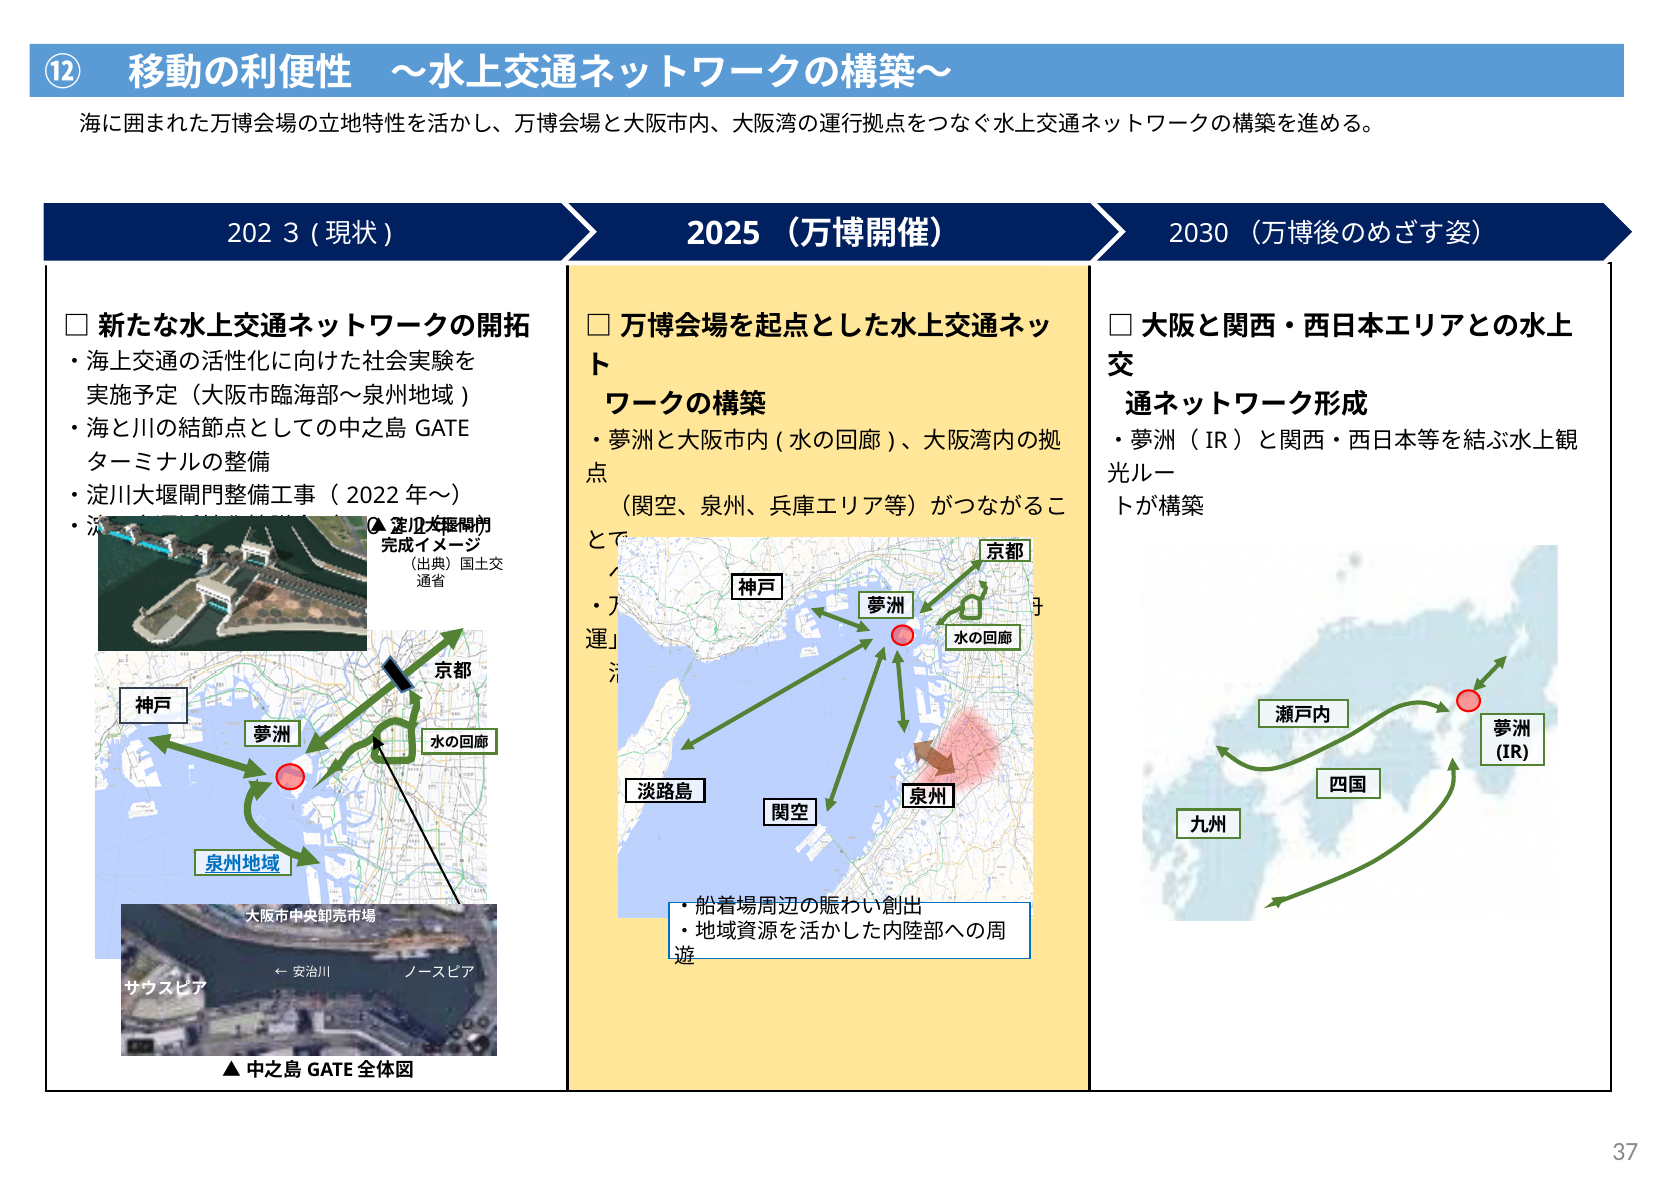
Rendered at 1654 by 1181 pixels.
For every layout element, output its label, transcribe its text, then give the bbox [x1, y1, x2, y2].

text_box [113, 899, 497, 1091]
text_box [1142, 545, 1558, 921]
table_header □万博会場を起点とした水上交通ネット ワークの構築 ・夢洲と大阪市内(水の回廊)、大阪湾内の拠点 （関空、泉州、兵庫エリア等）がつながることで、 ベイエリアが活性化 ・万博会場と京都方面がつながり、「淀川舟運」が 活性化 [569, 266, 1088, 1090]
text_box 海に囲まれた万博会場の立地特性を活かし、万博会場と大阪市内、大阪湾の運行拠点をつなぐ水上交通ネットワークの構築を進める。 [44, 101, 1610, 143]
picture [98, 516, 367, 652]
text_box ▲淀川大堰閘門 完成イメージ （出典）国土交通省 [336, 508, 526, 597]
slide_number 37 [1585, 1118, 1654, 1181]
table_header □新たな水上交通ネットワークの開拓 ・海上交通の活性化に向けた社会実験を 実施予定（大阪市臨海部～泉州地域) ・海と川の結節点としての中之島GATE ターミナルの整備 ・淀川大堰閘門整備工事（2022年～） ・淀川舟運活性化協議会（２０２２年～） [47, 266, 566, 1090]
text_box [94, 628, 497, 959]
table_header □大阪と関西・西日本エリアとの水上交 通ネットワーク形成 ・夢洲（IR）と関西・西日本等を結ぶ水上観光ルー トが構築 [1091, 264, 1610, 1090]
text_box ⑫ 移動の利便性 ～水上交通ネットワークの構築～ [28, 43, 1625, 98]
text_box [41, 200, 1636, 264]
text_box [617, 537, 1034, 959]
